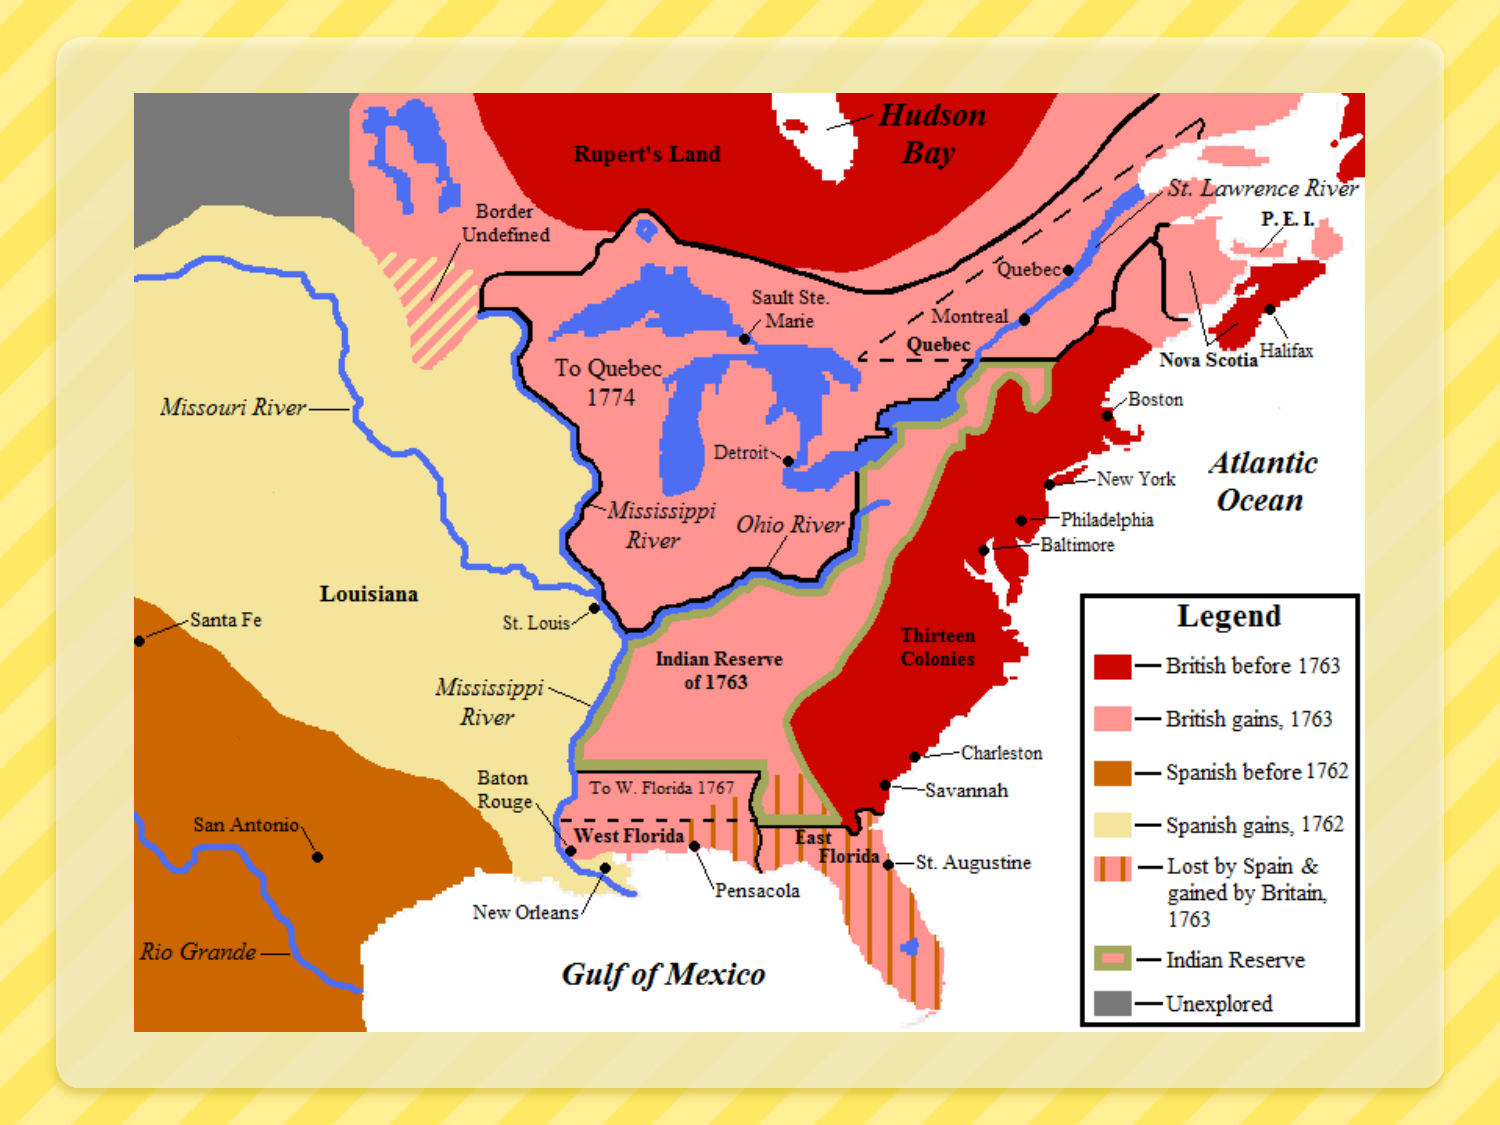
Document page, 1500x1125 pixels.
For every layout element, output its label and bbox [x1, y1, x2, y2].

picture [134, 93, 1365, 1032]
